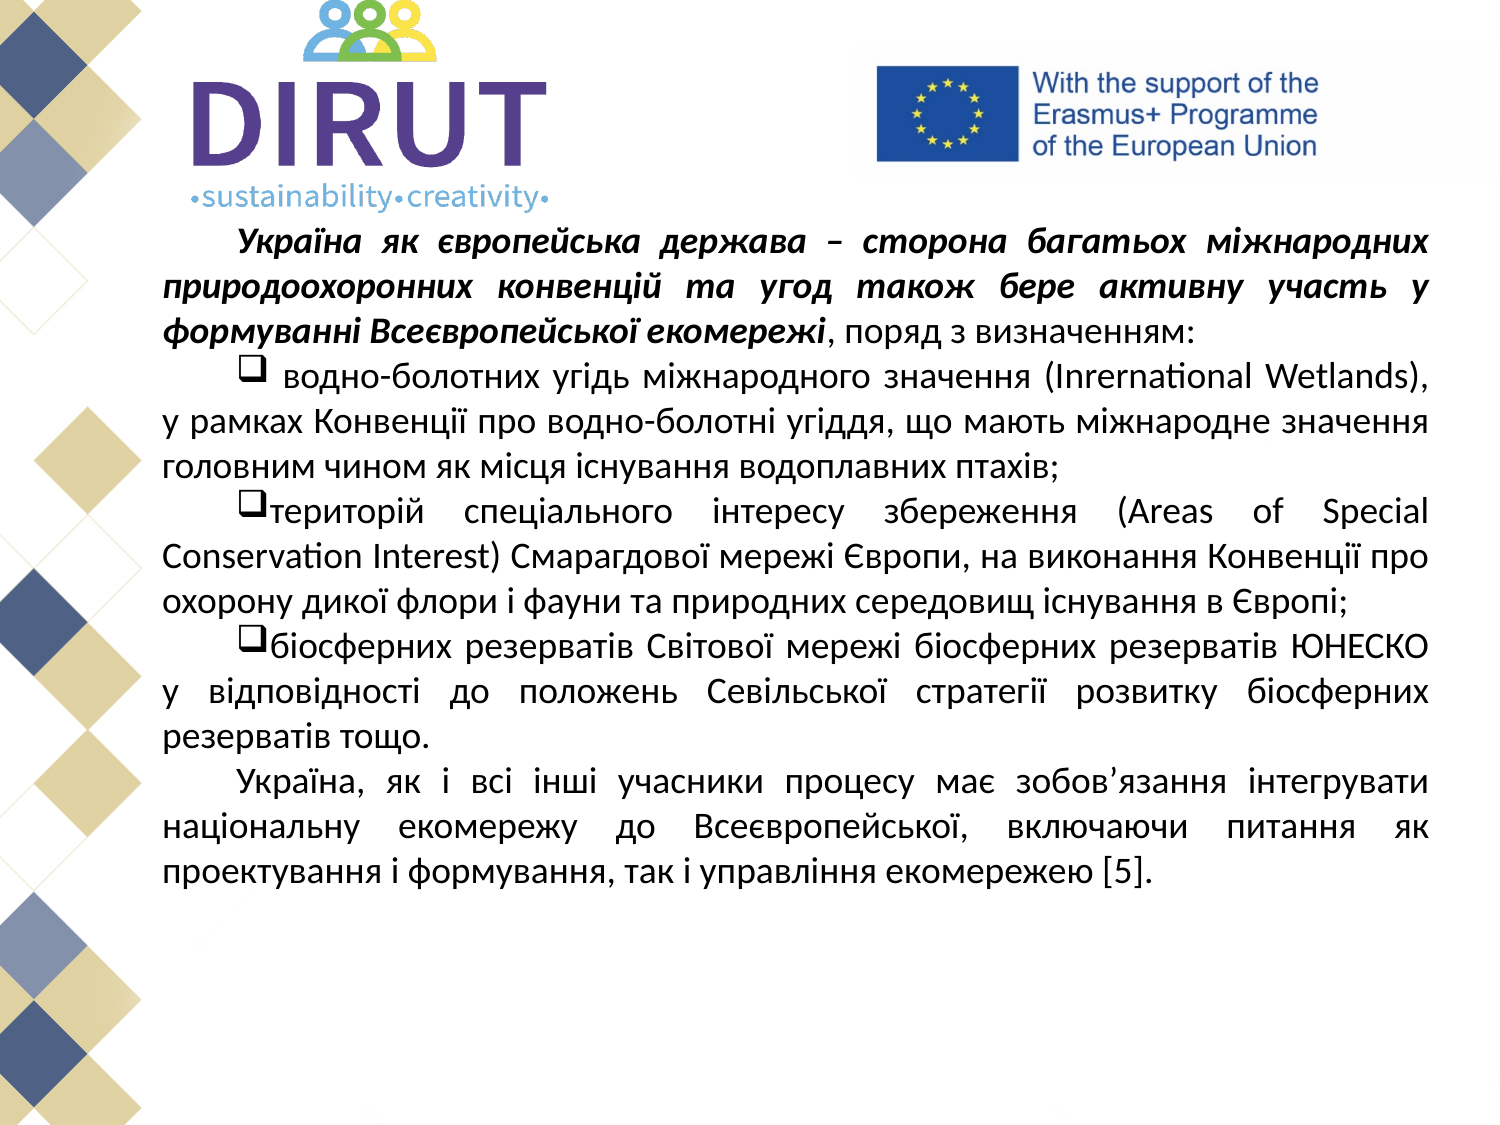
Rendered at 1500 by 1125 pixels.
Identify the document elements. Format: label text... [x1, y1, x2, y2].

text_box Україна як європейська держава – сторона багатьох міжнародних природоохоронних конвенцій та угод також бере активну участь у формуванні Всеєвропейської екомережі, поряд з визначенням: водно-болотних угідь міжнародного значення (Inrernational Wetlands), у рамках Конвенції про водно-болотні угіддя, що мають міжнародне значення головним чином як місця існування водоплавних птахів; територій спеціального інтересу збереження (Areas of Special Conservation Interest) Смарагдової мережі Європи, на виконання Конвенції про охорону дикої флори і фауни та природних середовищ існування в Європі; біосферних резерватів Світової мережі біосферних резерватів ЮНЕСКО у відповідності до положень Севільської стратегії розвитку біосферних резерватів тощо. Україна, як і всі інші учасники процесу має зобов’язання інтегрувати національну екомережу до Всеєвропейської, включаючи питання як проектування і формування, так і управління екомережею [5]. [147, 208, 1446, 899]
picture [0, 0, 1500, 1125]
